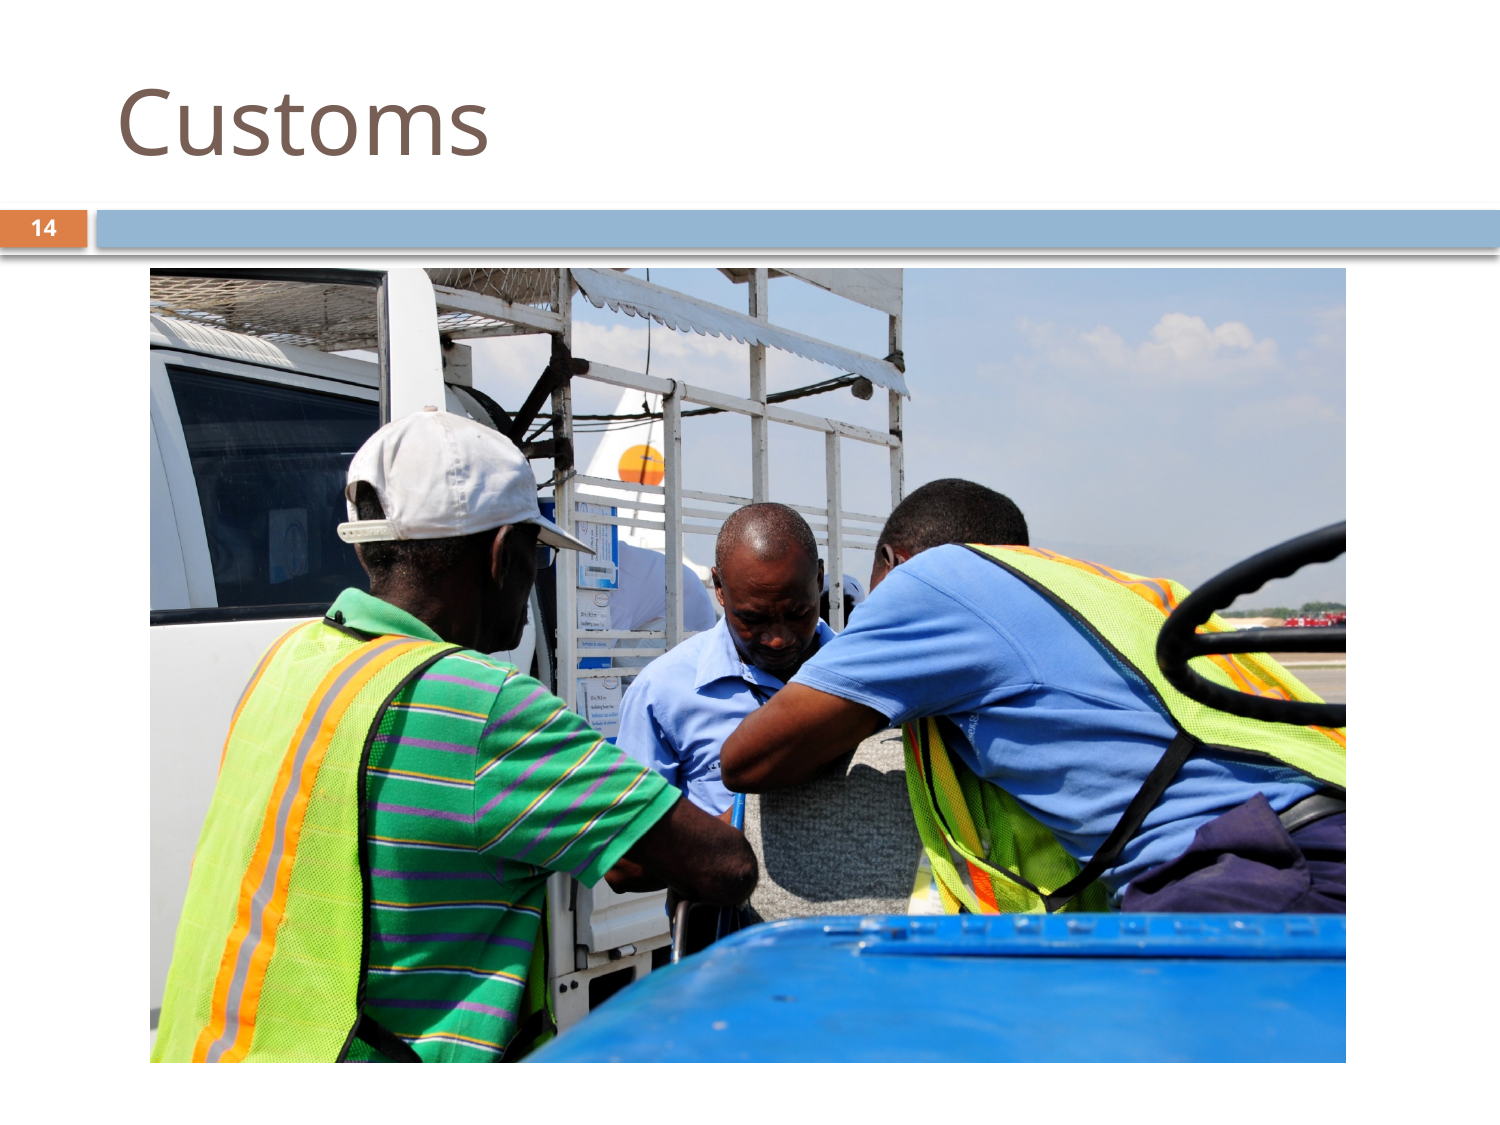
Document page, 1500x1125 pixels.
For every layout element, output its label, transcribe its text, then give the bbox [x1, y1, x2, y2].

title Customs [100, 37, 1438, 200]
picture [149, 267, 1347, 1063]
slide_number 14 [0, 208, 88, 249]
